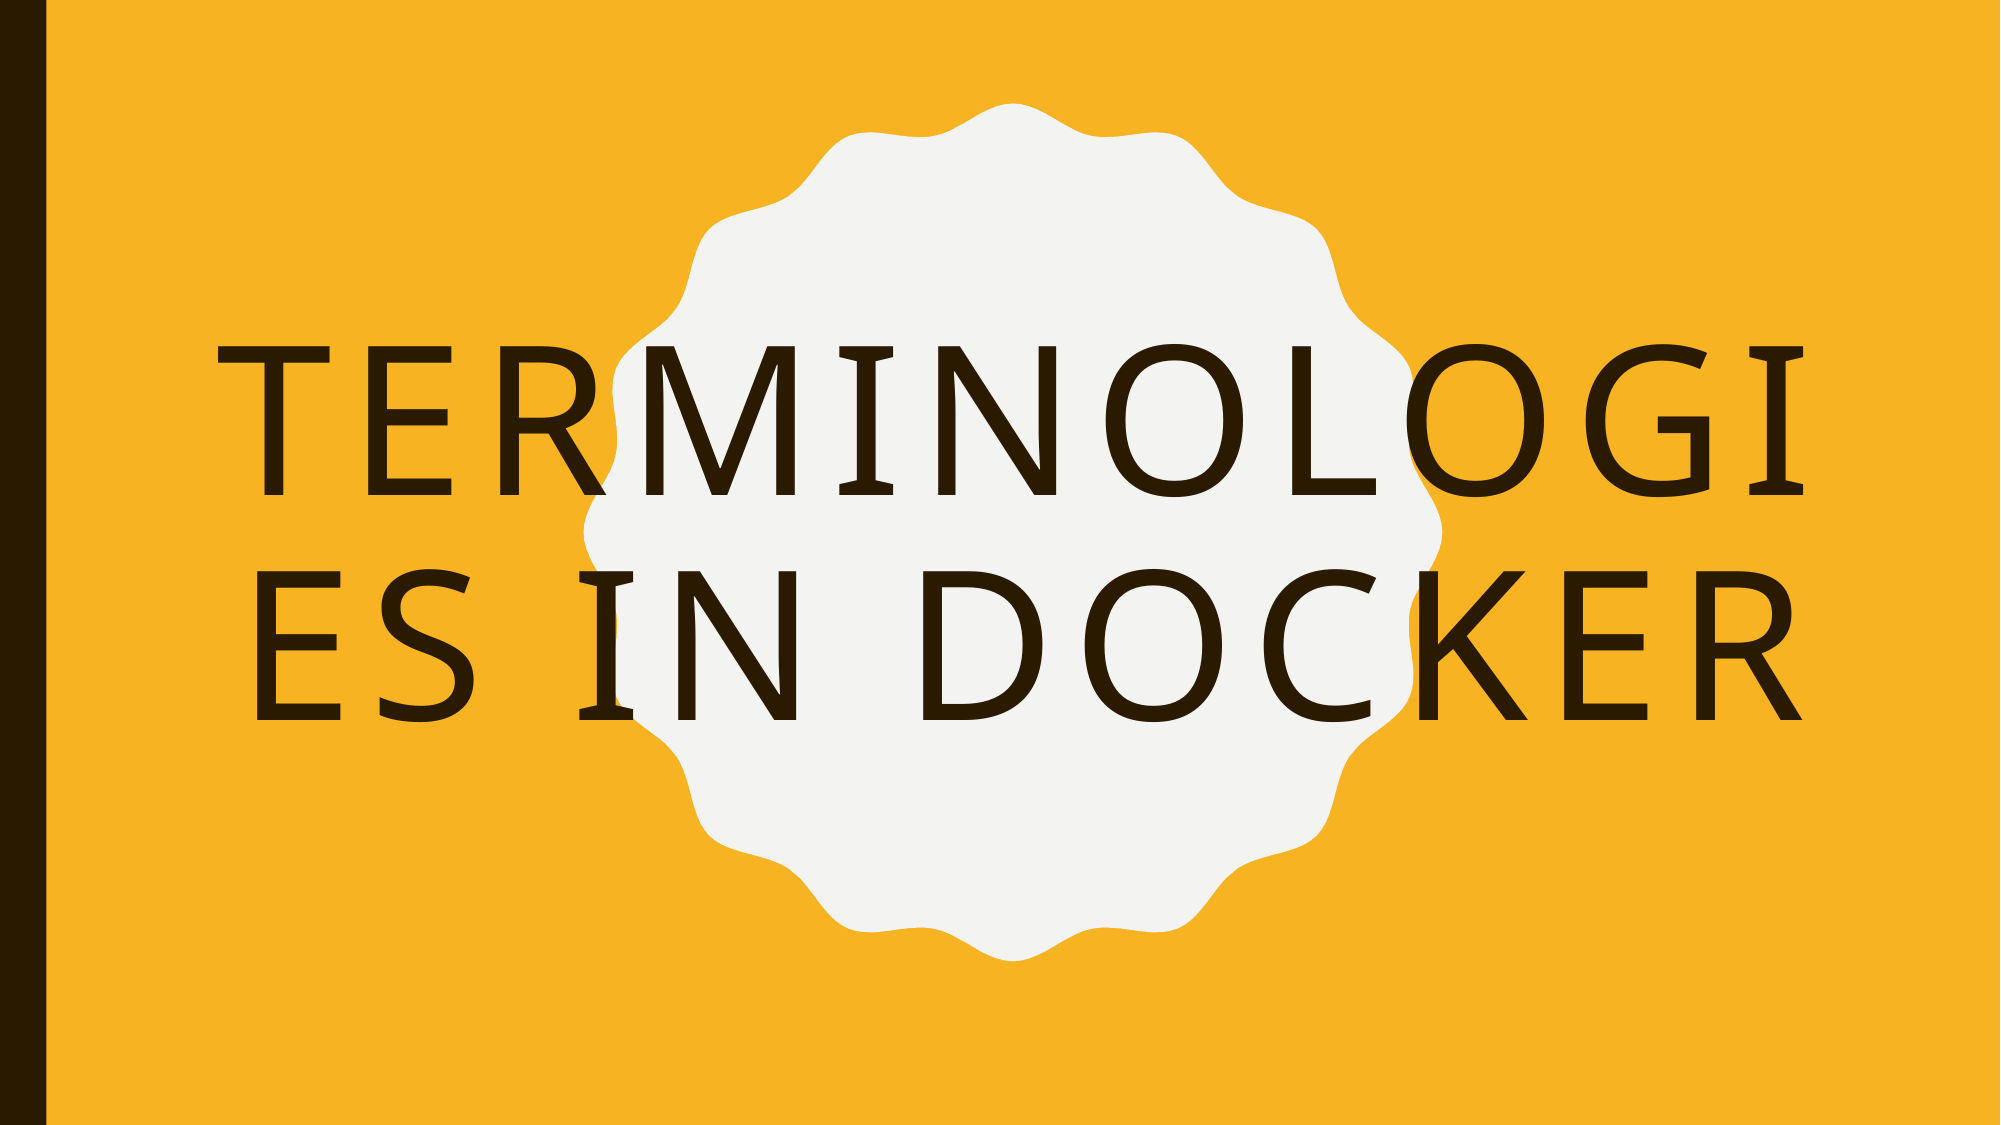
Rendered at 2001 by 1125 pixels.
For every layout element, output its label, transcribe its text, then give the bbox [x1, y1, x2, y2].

title Terminologies in Docker [176, 180, 1870, 902]
